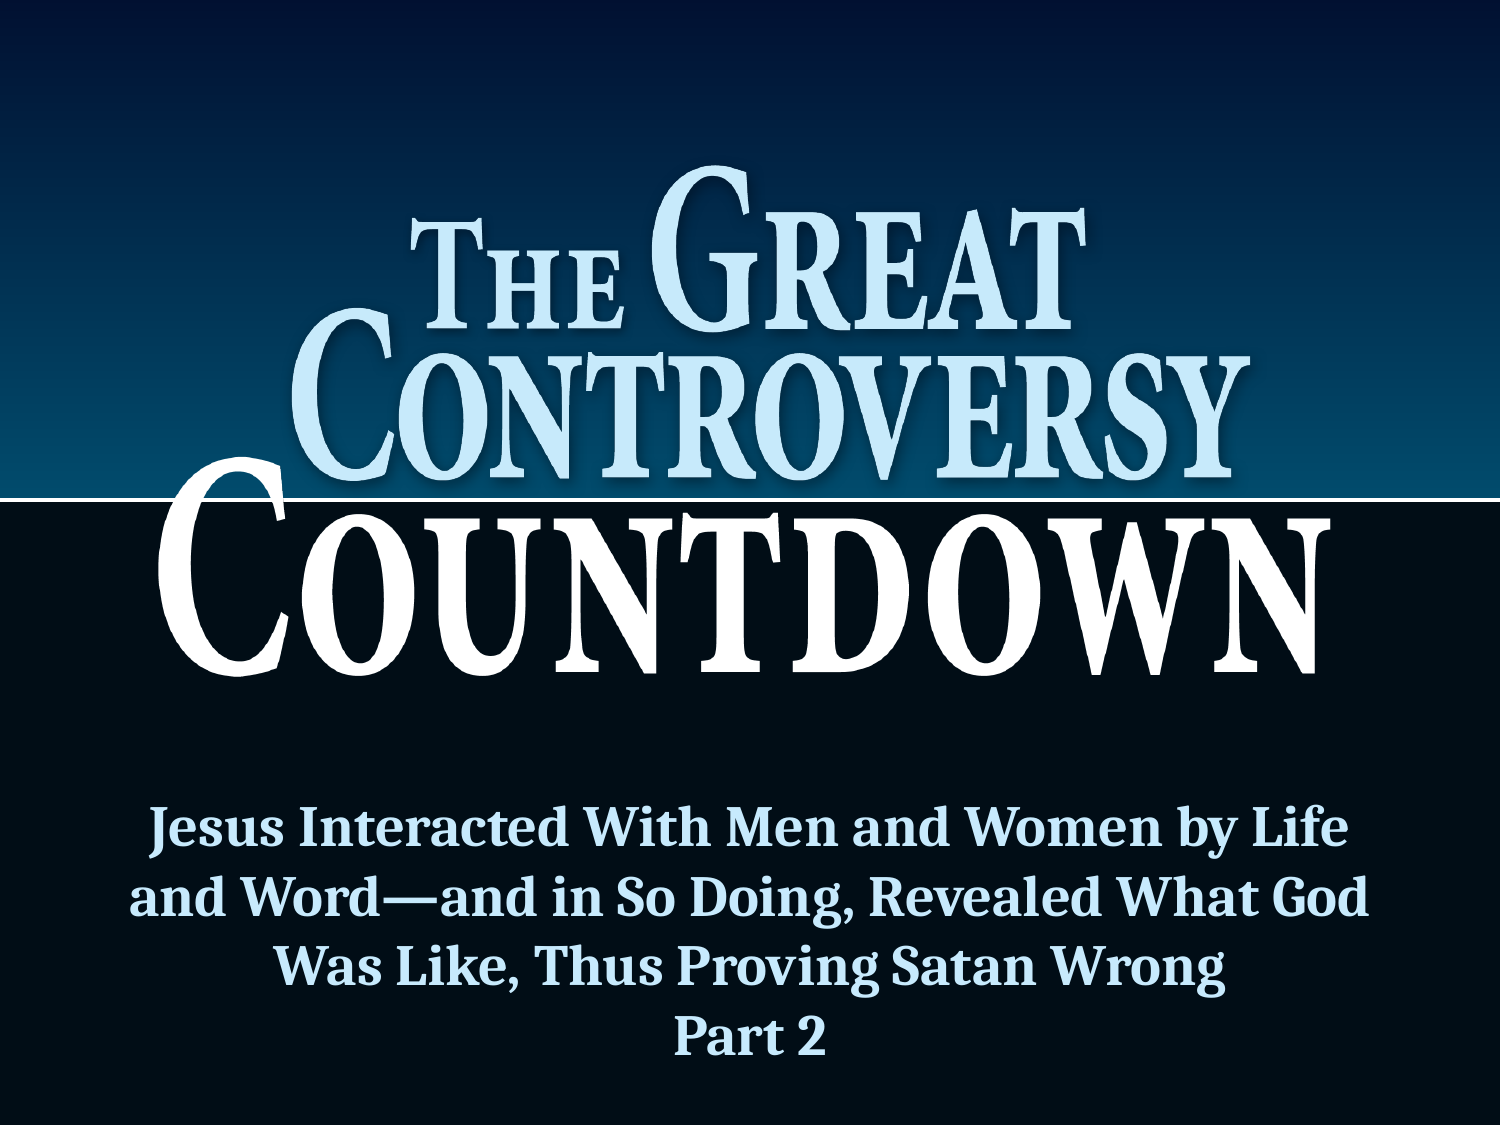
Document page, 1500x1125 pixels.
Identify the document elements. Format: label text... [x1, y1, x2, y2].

picture [112, 457, 1361, 700]
title Jesus Interacted With Men and Women by Life and Word—and in So Doing, Revealed What God Was Like, Thus Proving Satan Wrong Part 2 [112, 722, 1388, 1075]
picture [112, 126, 1361, 480]
